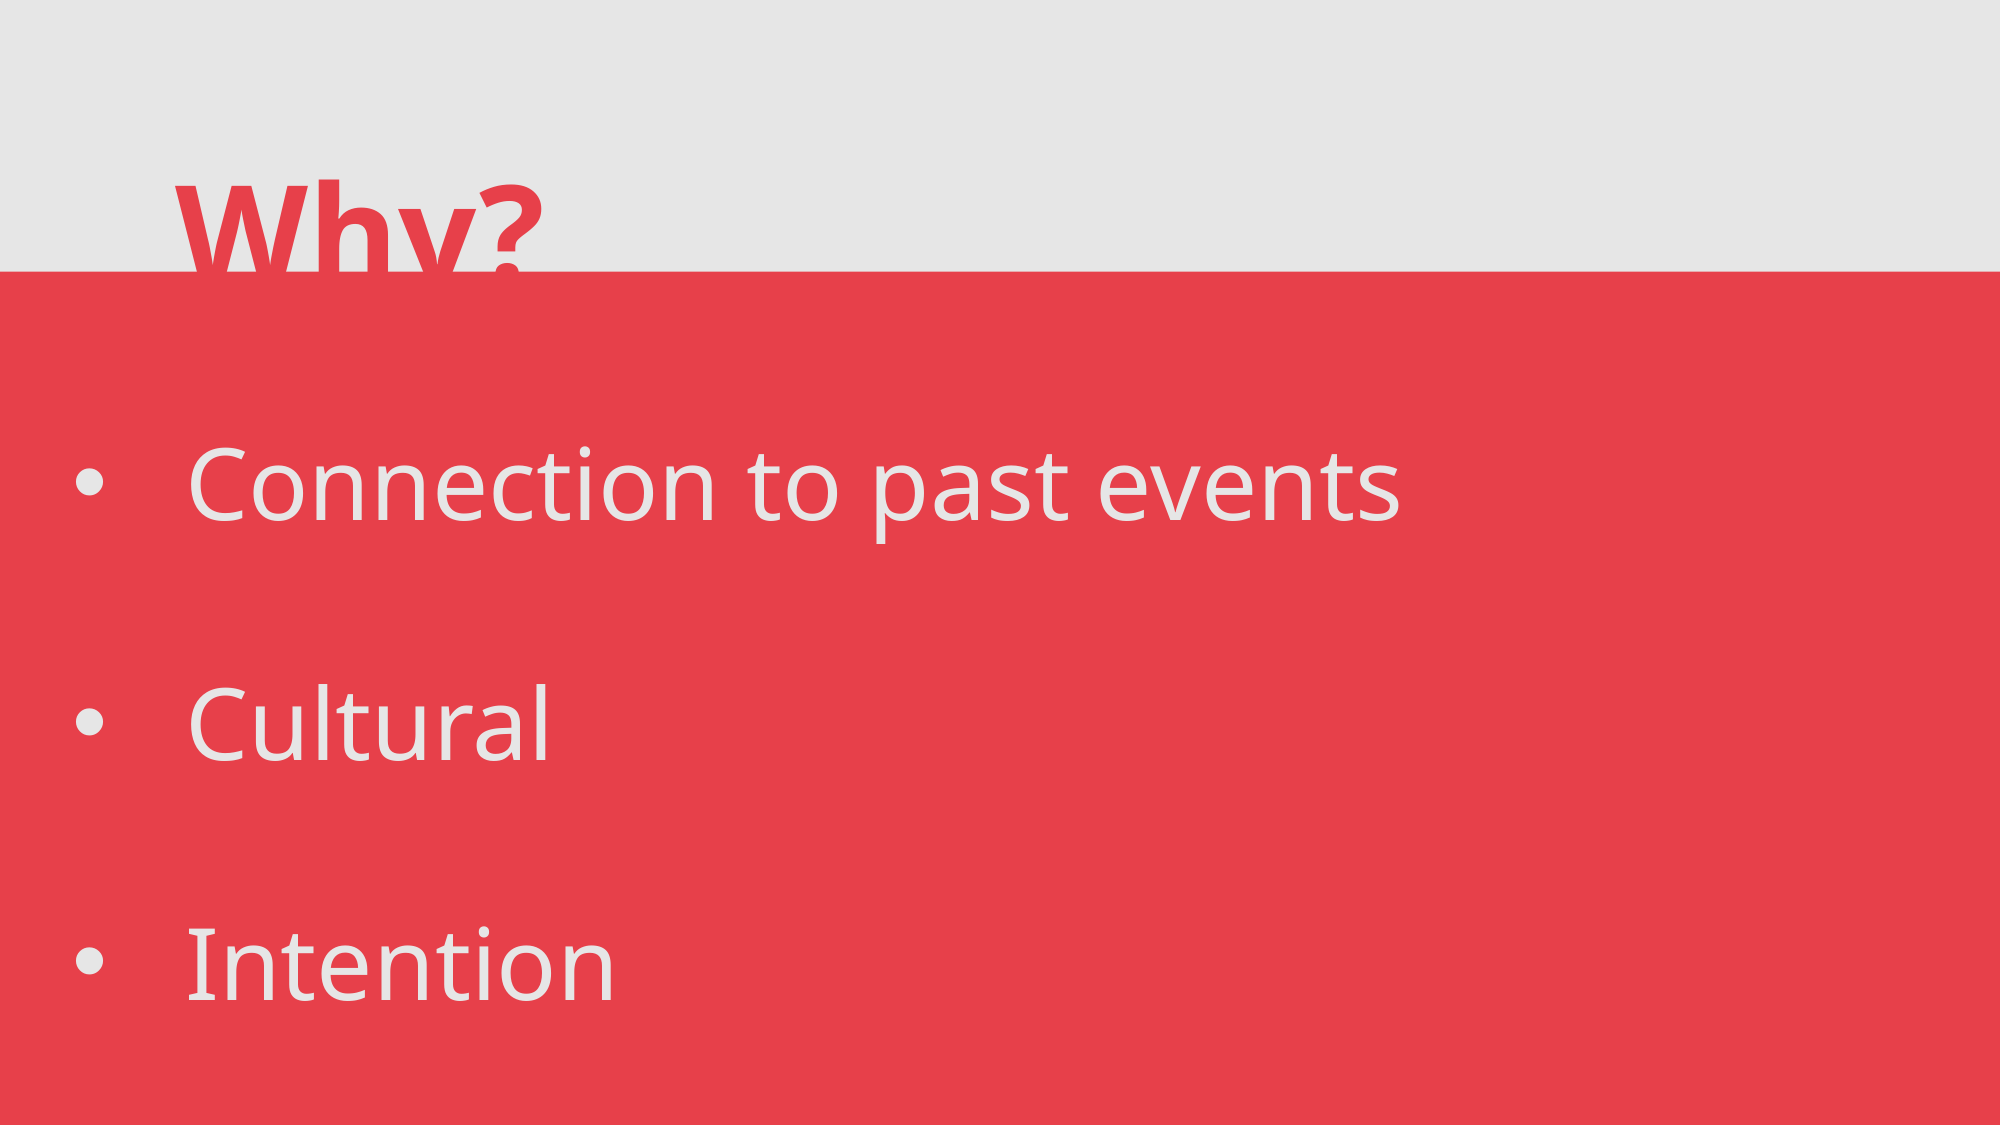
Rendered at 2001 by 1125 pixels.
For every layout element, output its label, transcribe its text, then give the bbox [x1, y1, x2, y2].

text_box Why? [160, 139, 1881, 319]
text_box [0, 0, 2000, 273]
text_box Connection to past events Cultural Intention [57, 413, 1505, 1028]
